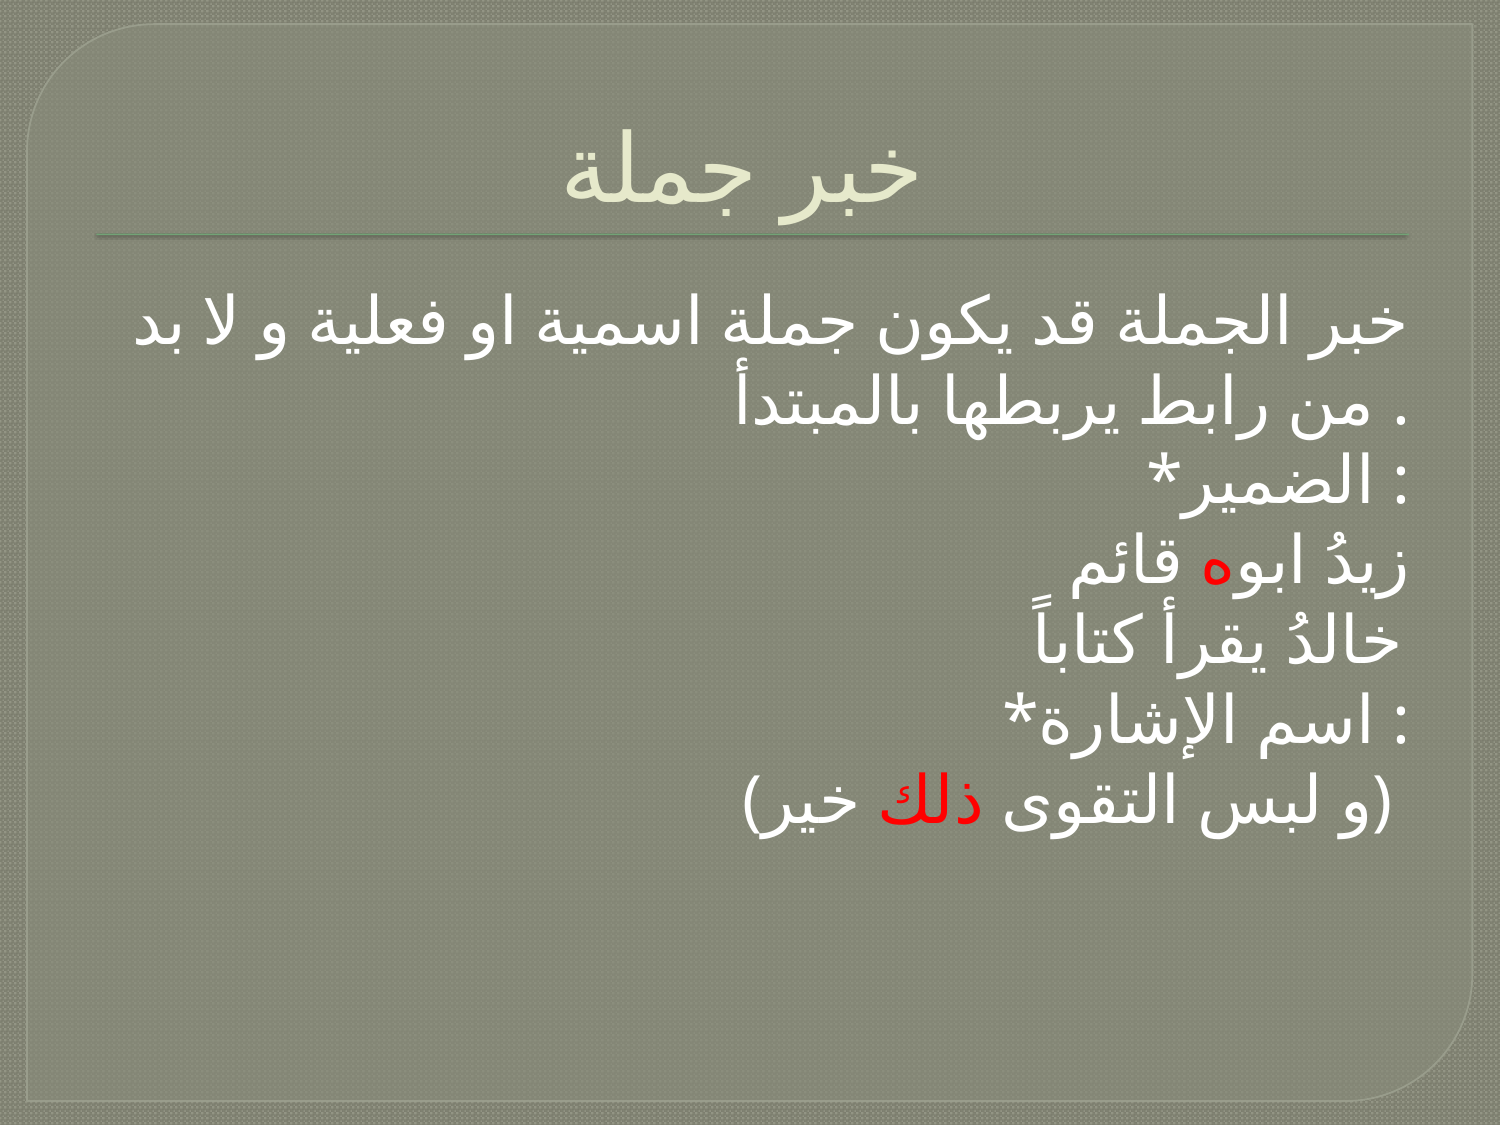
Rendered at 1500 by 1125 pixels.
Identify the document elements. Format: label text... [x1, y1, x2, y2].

title خبر جملة [75, 41, 1425, 230]
list خبر الجملة قد يكون جملة اسمية او فعلية و لا بد من رابط يربطها بالمبتدأ . *الضمير : زيدُ ابوه قائم خالدُ يقرأ كتاباً *اسم الإشارة : (و لبس التقوى ذلك خير) [75, 270, 1425, 1013]
